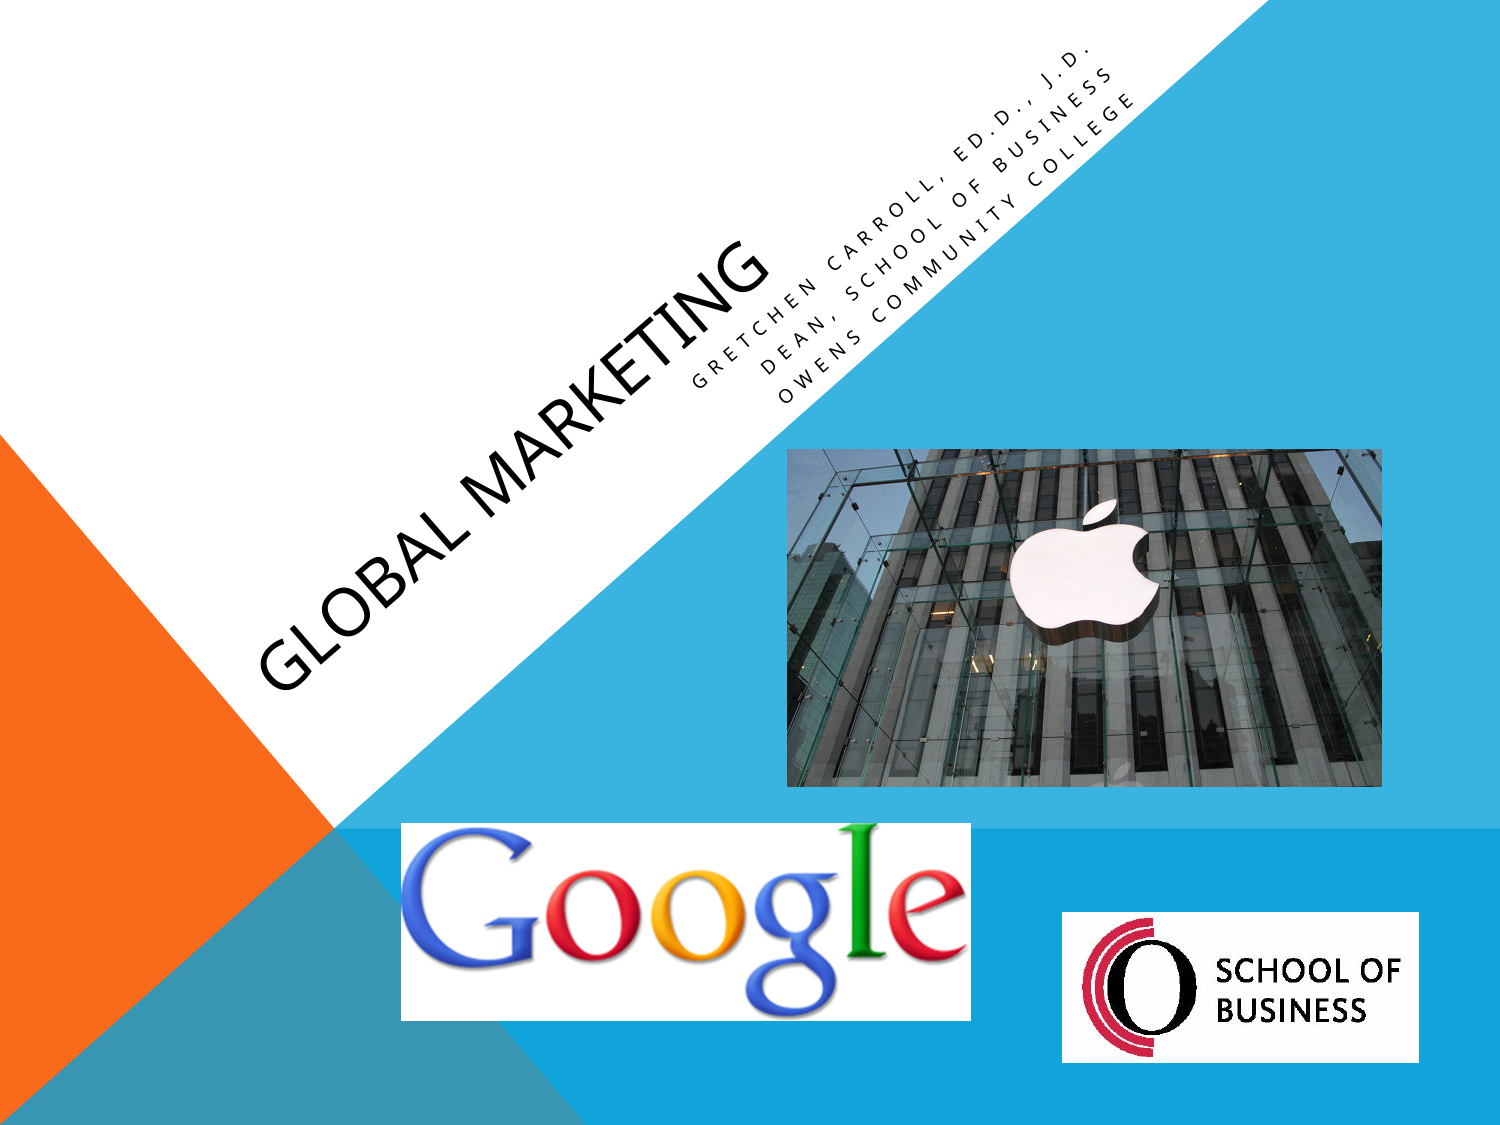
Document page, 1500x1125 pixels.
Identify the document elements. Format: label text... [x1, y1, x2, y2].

title global Marketing [182, 4, 979, 723]
picture [1063, 913, 1418, 1062]
picture [787, 449, 1382, 787]
picture [401, 823, 972, 1022]
subtitle Gretchen Carroll, Ed.D., J.D. Dean, School of Business Owens Community College [281, 25, 1154, 804]
